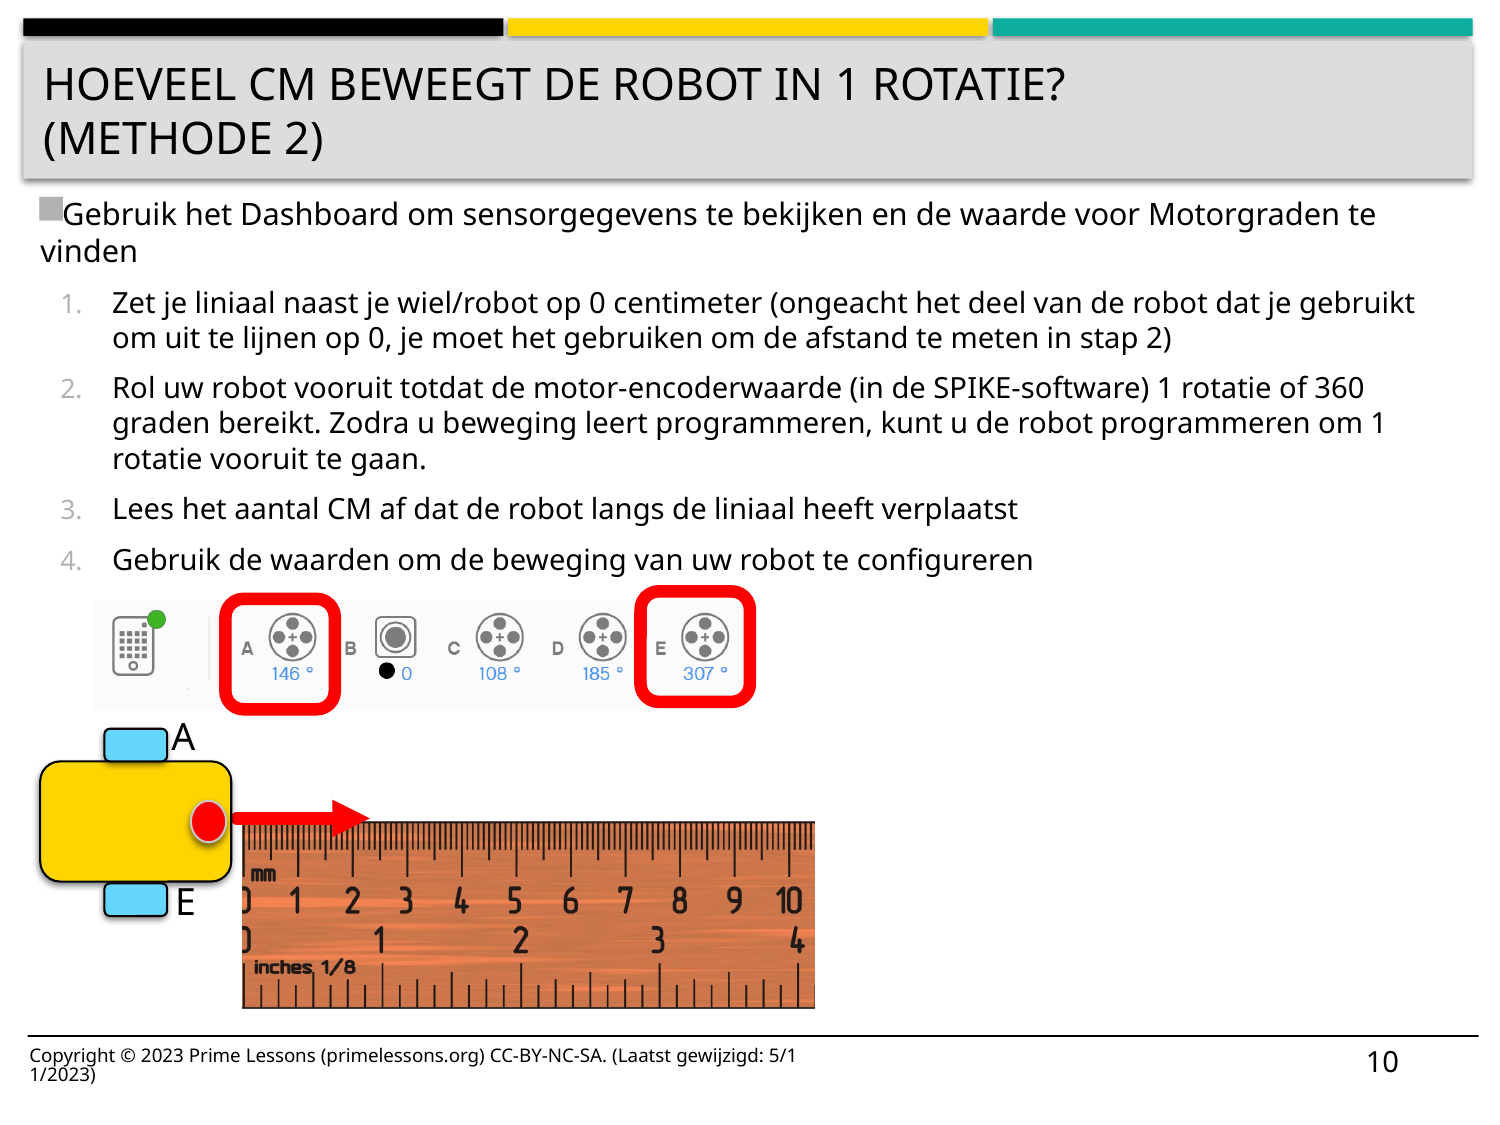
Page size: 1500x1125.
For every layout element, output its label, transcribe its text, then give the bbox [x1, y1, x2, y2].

slide_number 10 [1351, 1036, 1478, 1097]
text_box [641, 589, 750, 600]
list Gebruik het Dashboard om sensorgegevens te bekijken en de waarde voor Motorgraden te vinden Zet je liniaal naast je wiel/robot op 0 centimeter (ongeacht het deel van de robot dat je gebruikt om uit te lijnen op 0, je moet het gebruiken om de afstand te meten in stap 2) Rol uw robot vooruit totdat de motor-encoderwaarde (in de SPIKE-software) 1 rotatie of 360 graden bereikt. Zodra u beweging leert programmeren, kunt u de robot programmeren om 1 rotatie vooruit te gaan. Lees het aantal CM af dat de robot langs de liniaal heeft verplaatst Gebruik de waarden om de beweging van uw robot te configureren [25, 187, 1475, 585]
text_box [39, 705, 238, 932]
title Hoeveel CM beweegt de robot in 1 rotatie? (Methode 2) [28, 48, 1464, 172]
footer Copyright © 2023 Prime Lessons (primelessons.org) CC-BY-NC-SA. (Laatst gewijzigd: 5/11/2023) [14, 1036, 814, 1097]
picture [94, 601, 751, 710]
picture [242, 821, 815, 1010]
